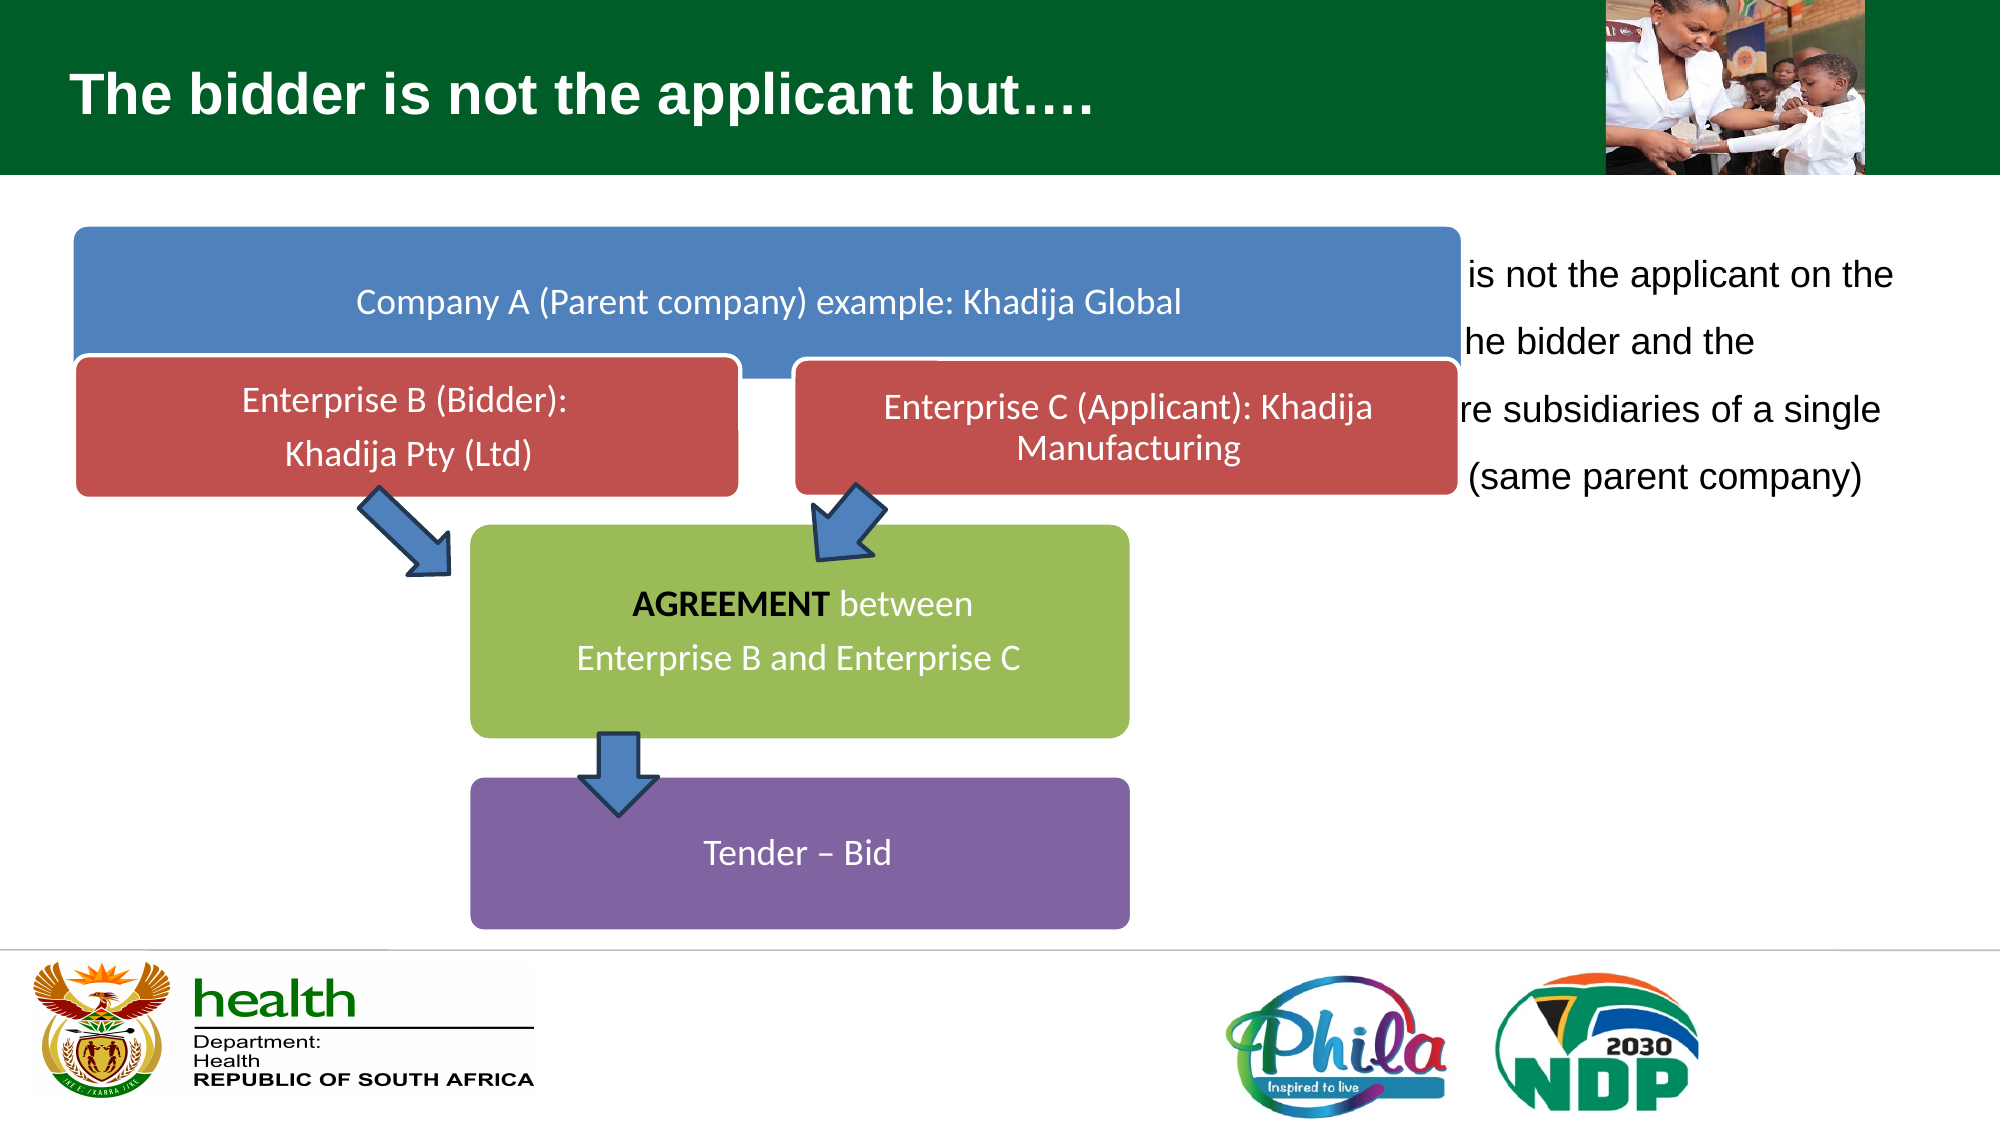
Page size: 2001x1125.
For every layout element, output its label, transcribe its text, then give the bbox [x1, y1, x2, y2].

picture [1487, 962, 1719, 1125]
picture [1605, 0, 1865, 175]
text_box The bidder is not the applicant on the MRC, but the bidder and the applicant are subsidiaries of a single legal entity (same parent company) [1188, 219, 1929, 505]
picture [33, 962, 534, 1098]
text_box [70, 224, 1111, 938]
text_box The bidder is not the applicant but…. [0, 48, 1226, 134]
picture [1221, 972, 1456, 1122]
